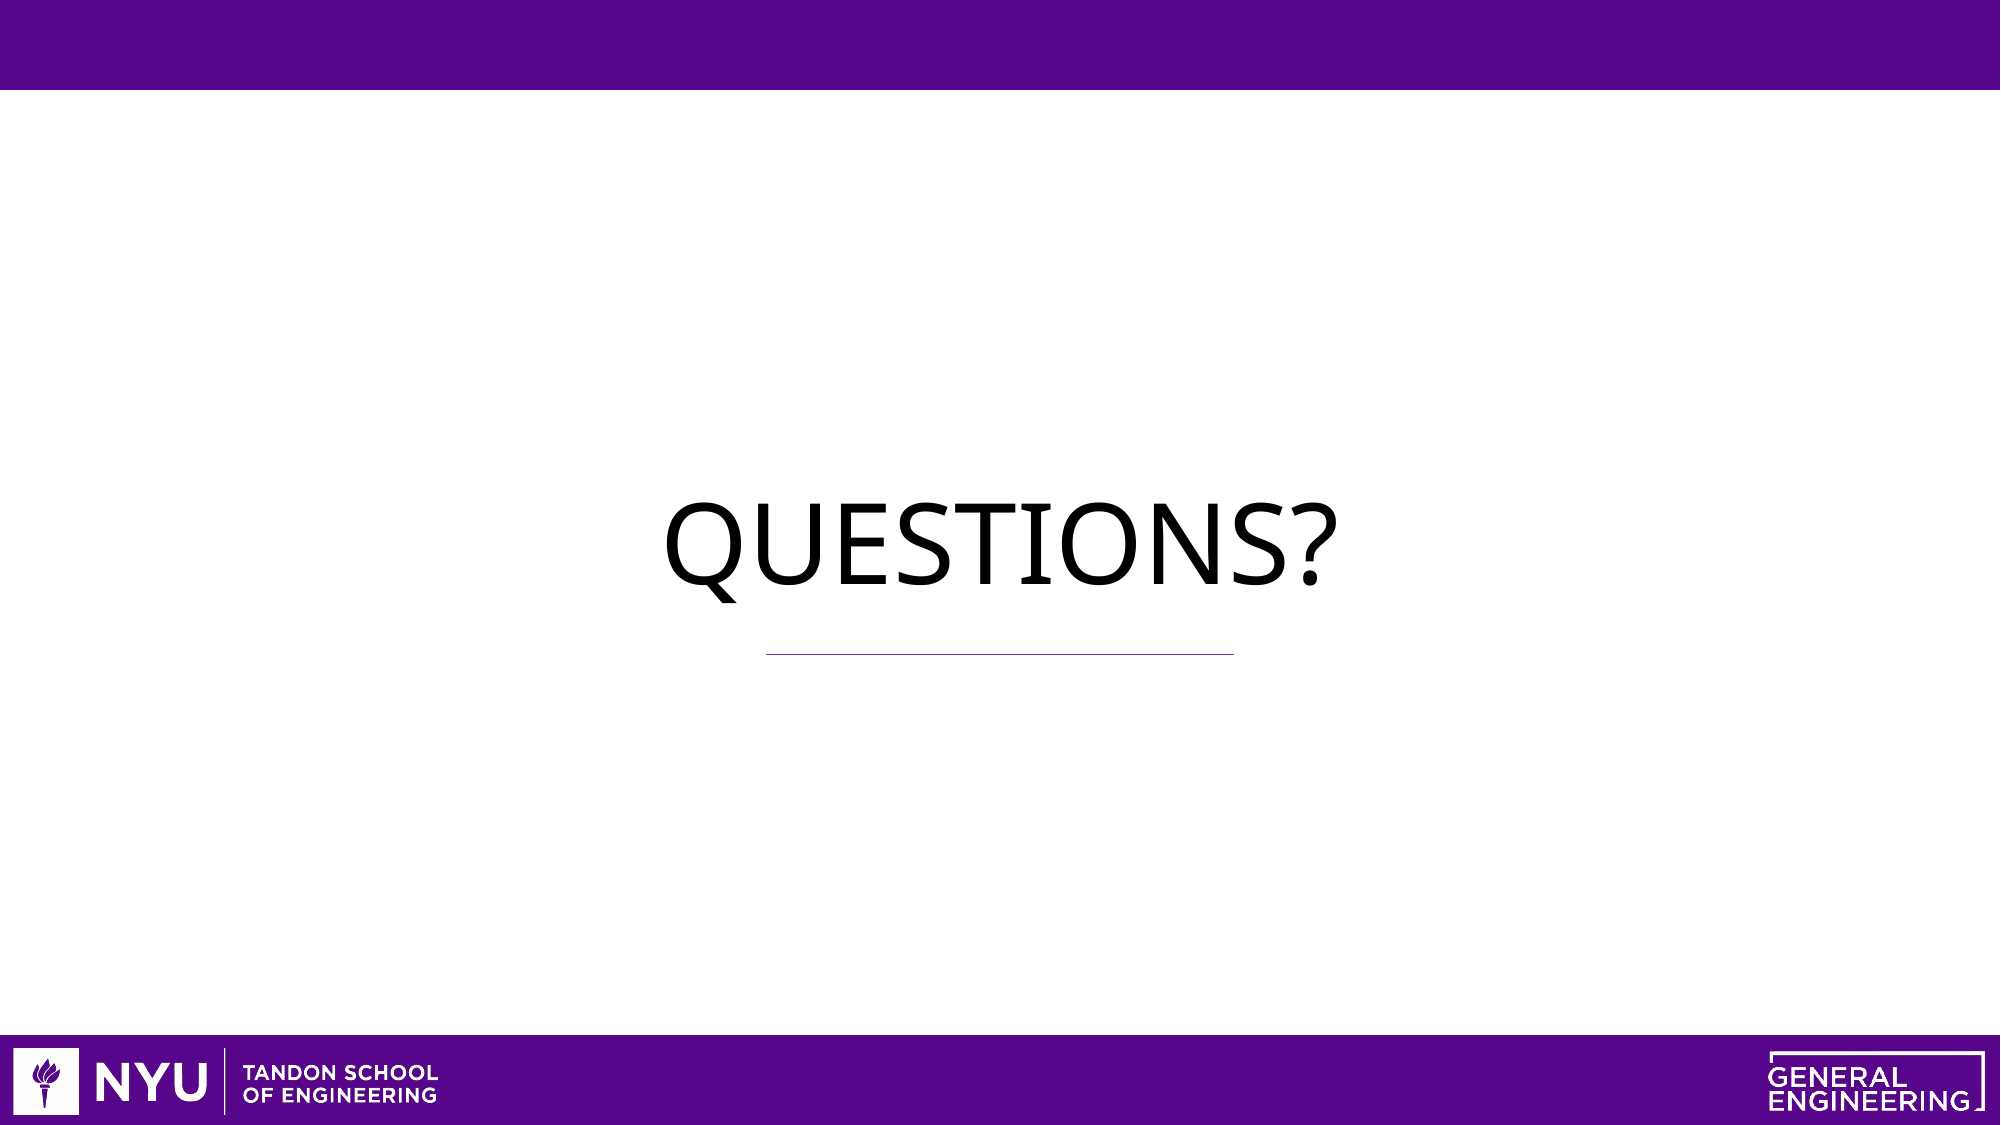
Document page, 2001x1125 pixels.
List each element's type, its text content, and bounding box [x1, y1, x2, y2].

text_box [0, 1035, 2000, 1125]
picture [1768, 1051, 1985, 1111]
text_box [0, 0, 2000, 90]
picture [13, 1048, 439, 1115]
title QUESTIONS? [146, 464, 1854, 617]
